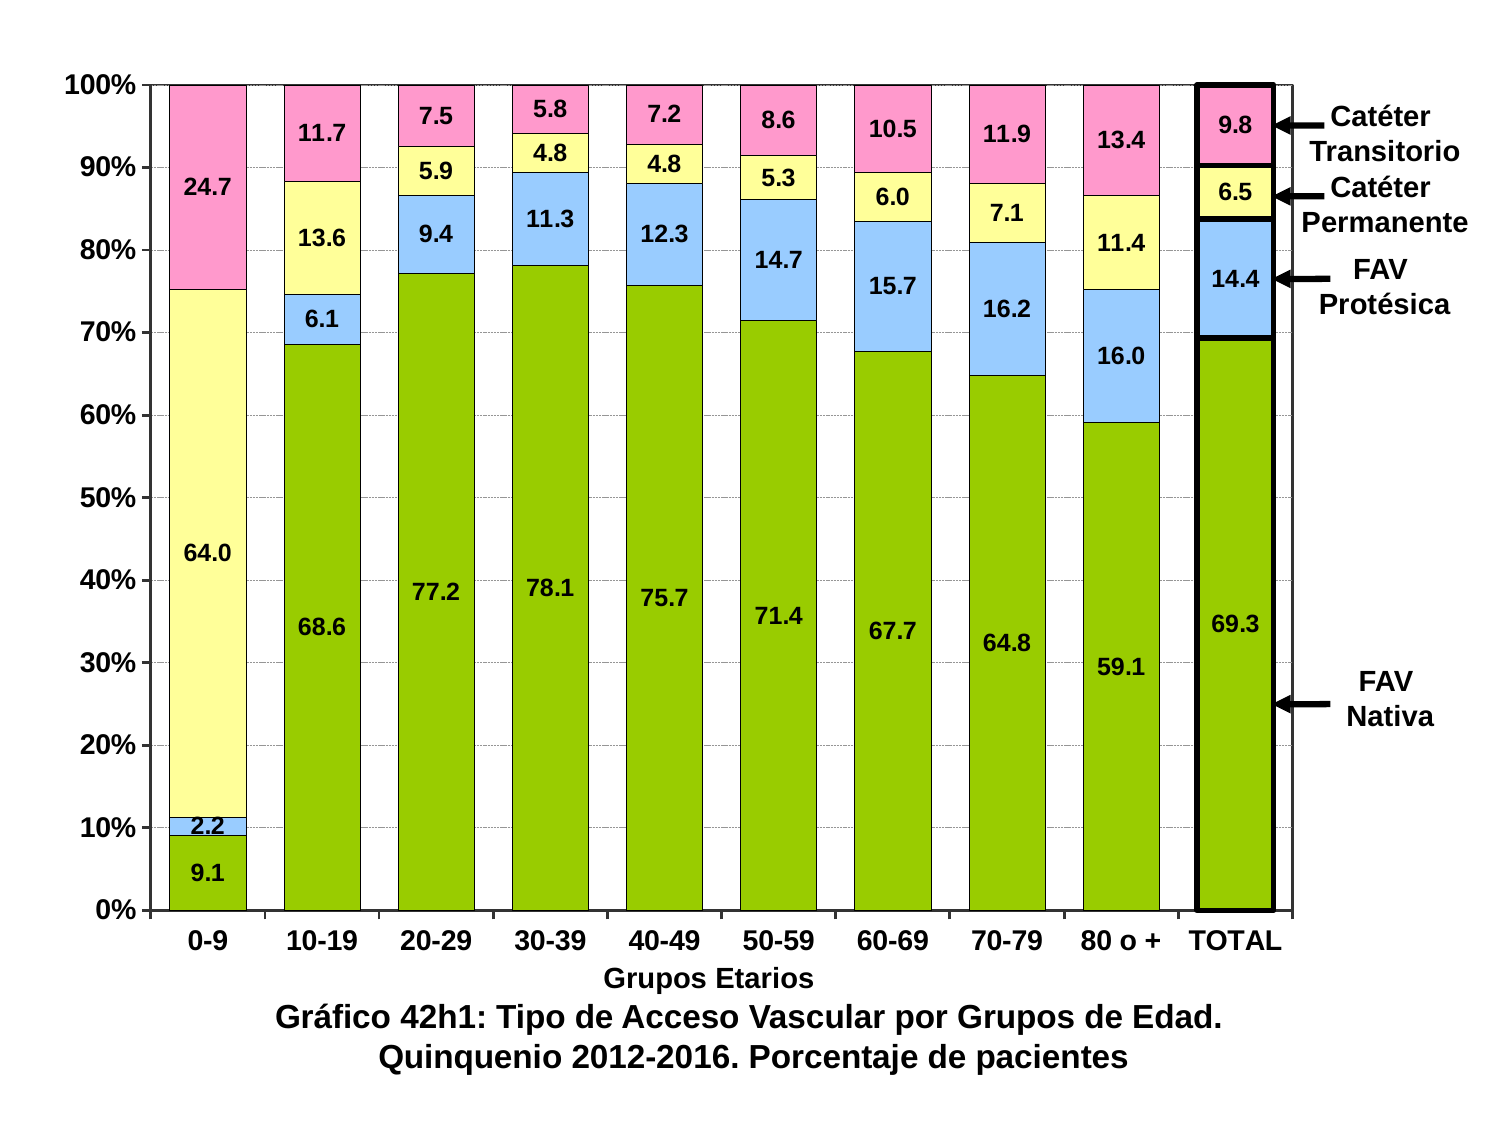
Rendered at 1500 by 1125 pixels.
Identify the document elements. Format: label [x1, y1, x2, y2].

text_box [17, 34, 1483, 1084]
